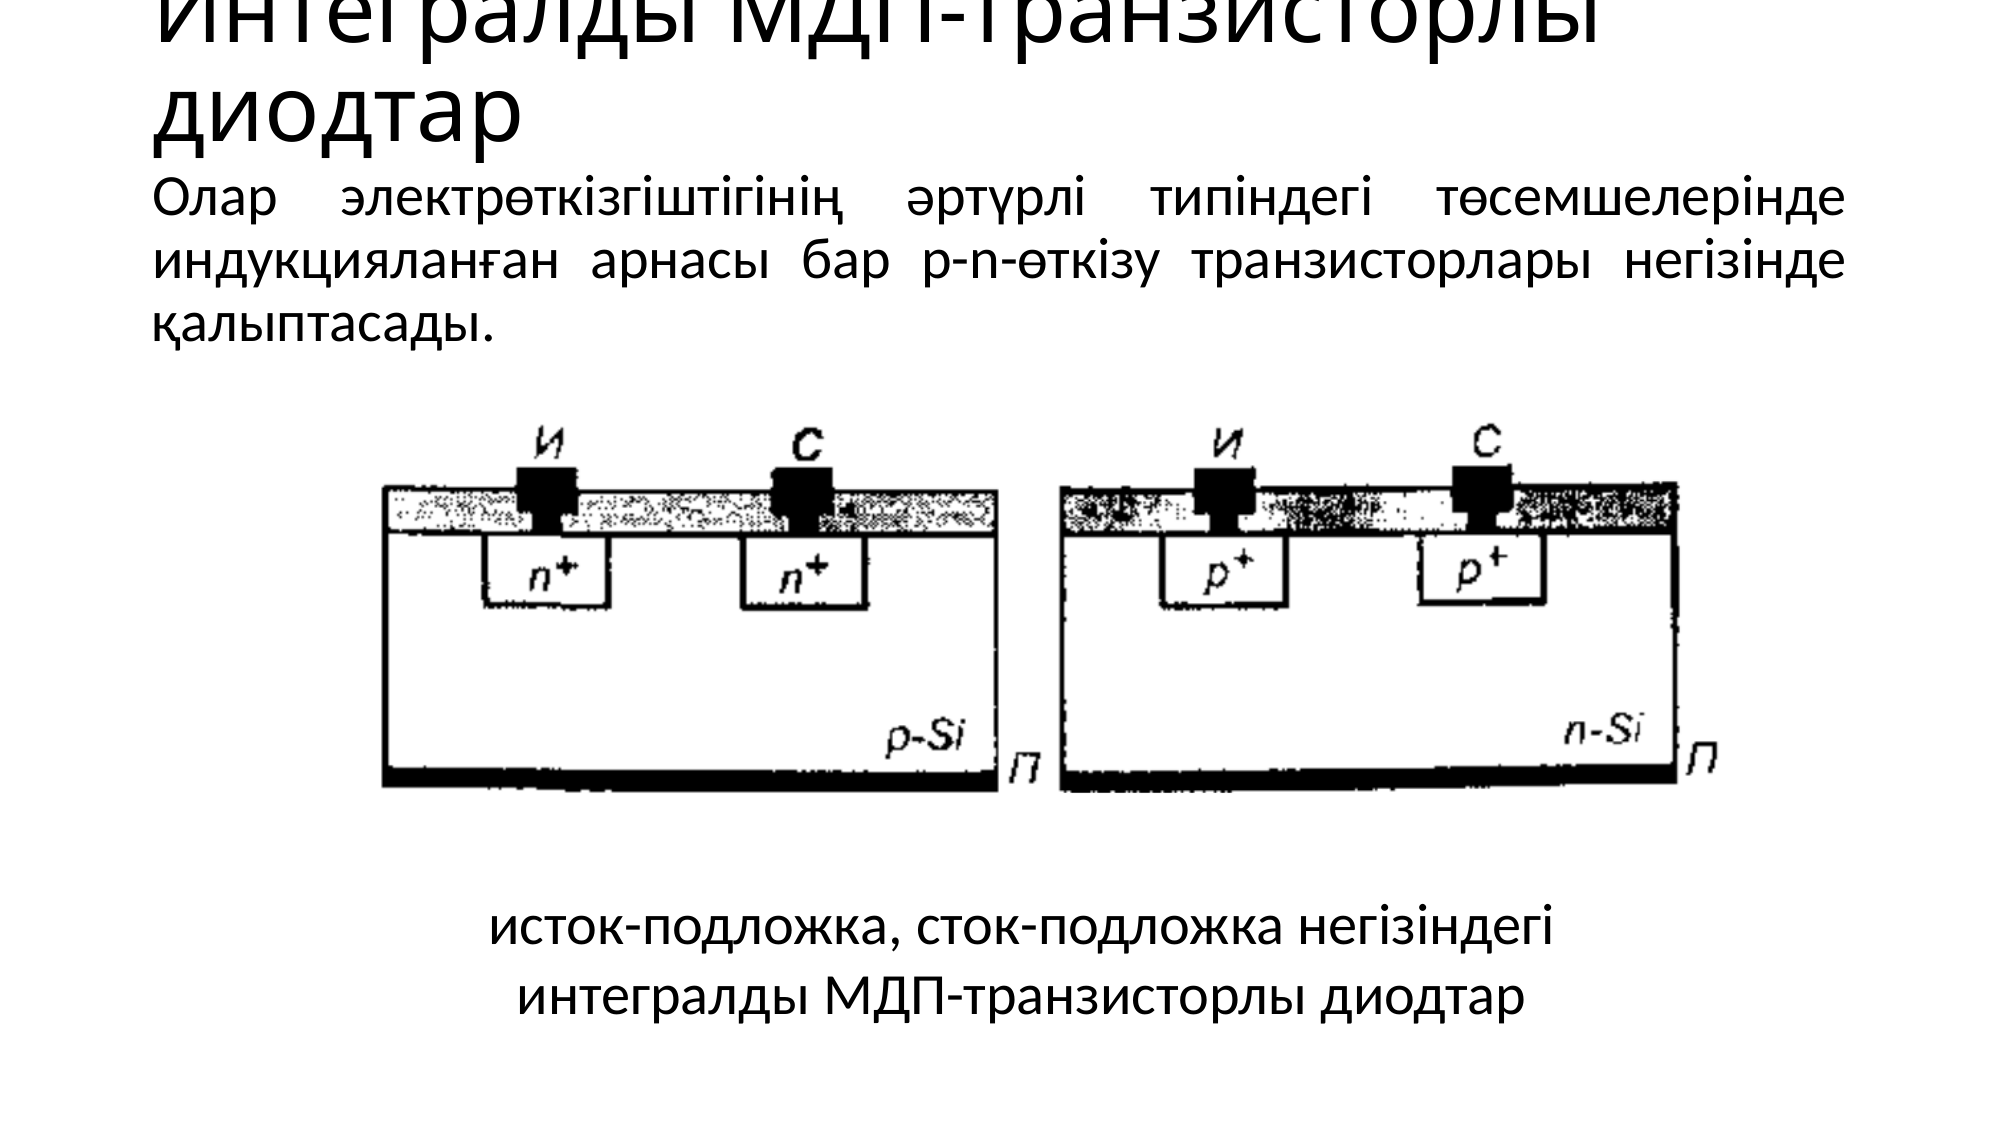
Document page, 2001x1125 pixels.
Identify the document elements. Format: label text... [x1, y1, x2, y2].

text_box исток-подложка, сток-подложка негізіндегі интегралды МДП-транзисторлы диодтар [353, 878, 1691, 1104]
title Интегралды МДП-транзисторлы диодтар [137, 0, 1863, 144]
list Олар электрөткізгіштігінің әртүрлі типіндегі төсемшелерінде индукцияланған арнасы бар p-n-өткізу транзисторлары негізінде қалыптасады. [137, 158, 1863, 847]
picture [306, 358, 1774, 862]
